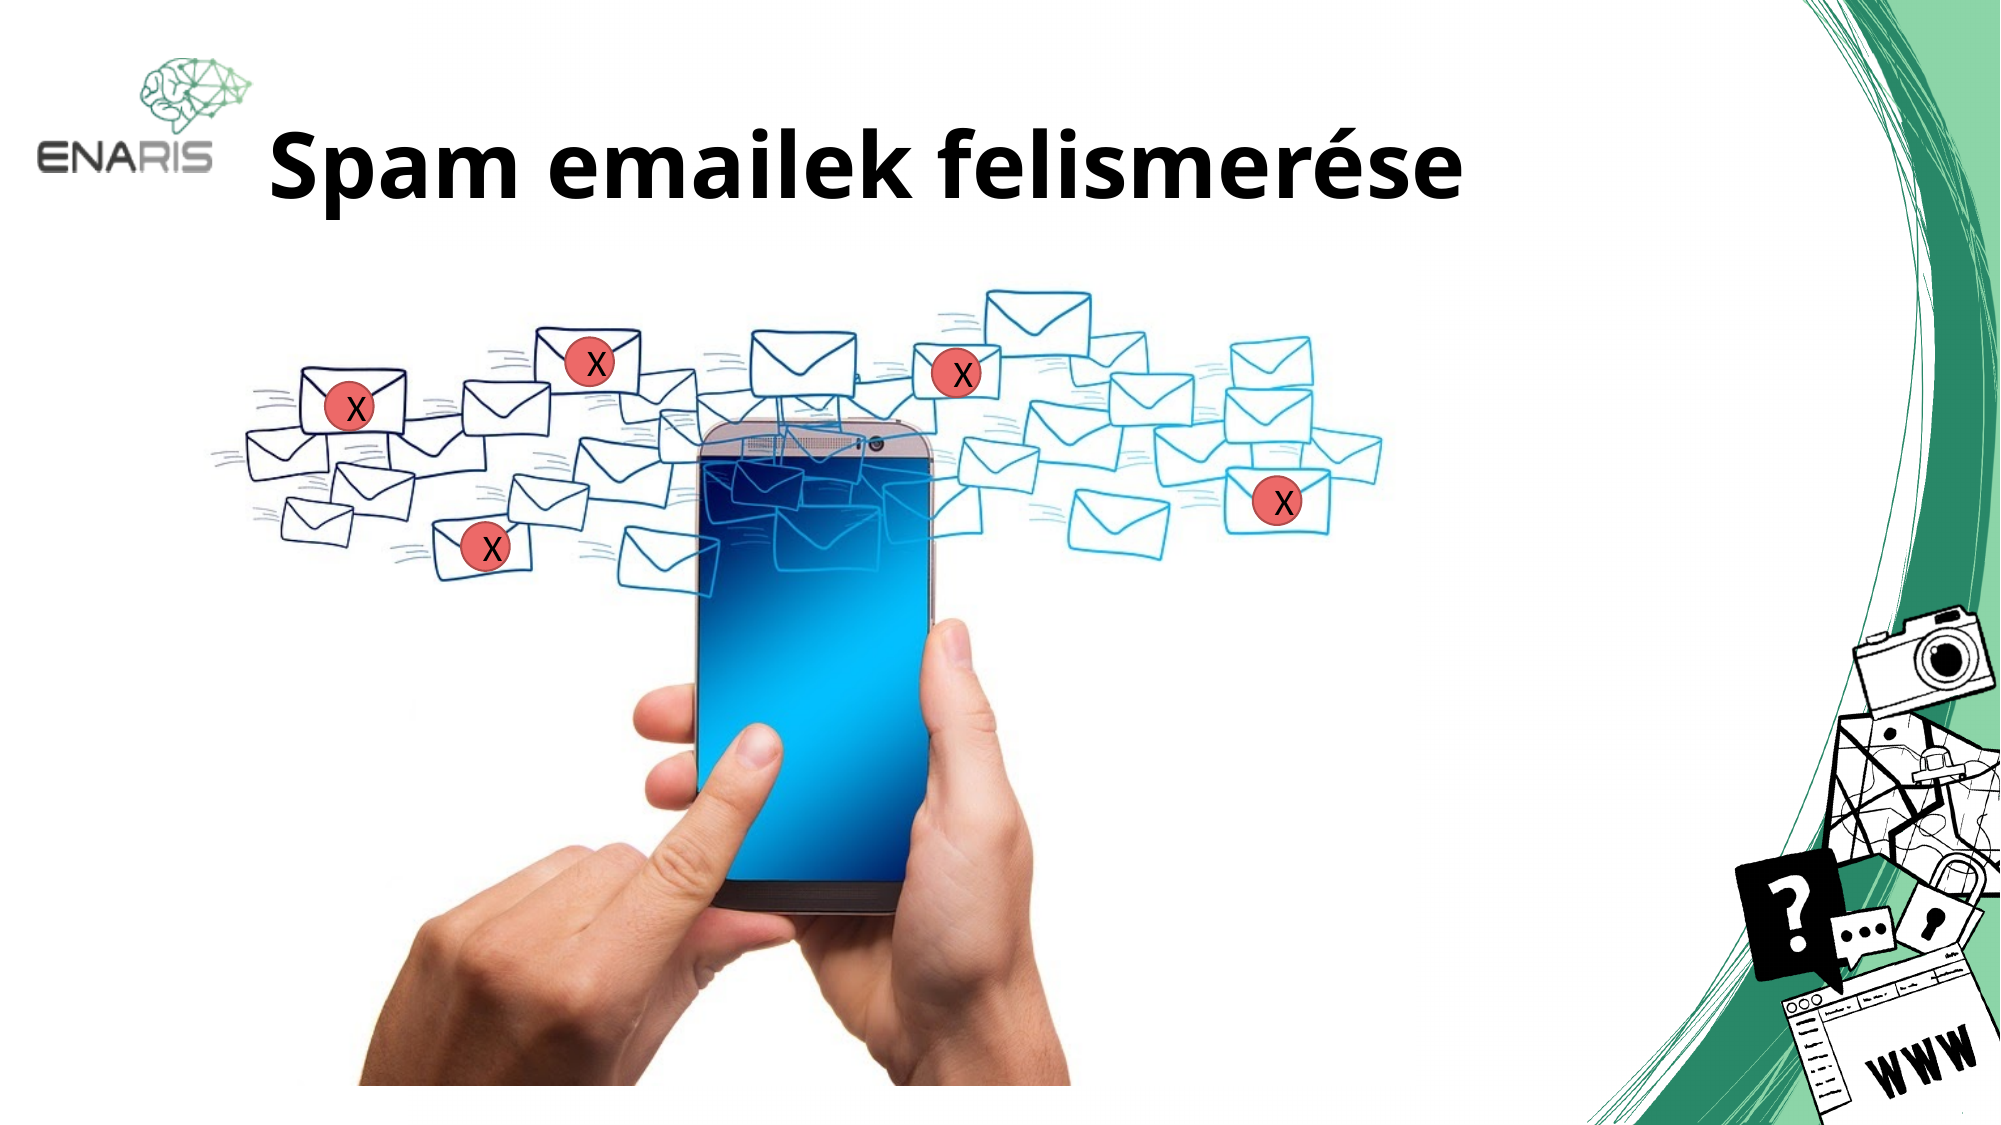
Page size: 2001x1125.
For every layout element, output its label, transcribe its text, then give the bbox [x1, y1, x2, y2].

picture [37, 58, 254, 173]
picture [162, 0, 2000, 1125]
title Spam emailek felismerése [253, 59, 1863, 278]
